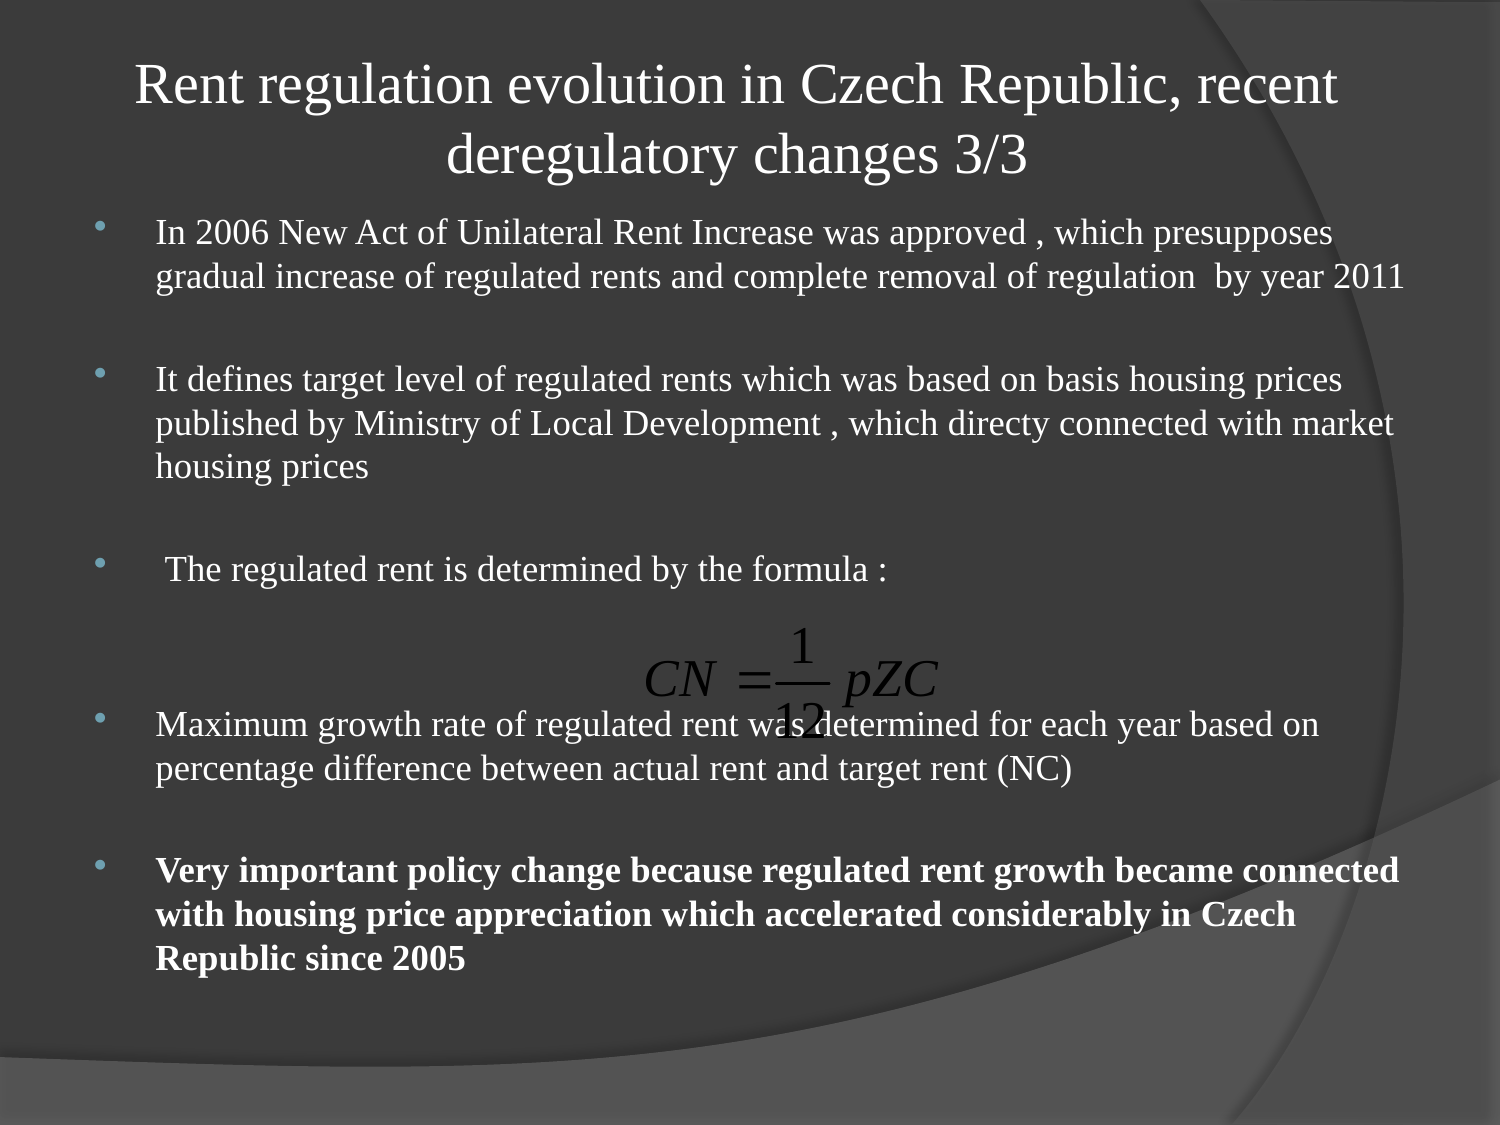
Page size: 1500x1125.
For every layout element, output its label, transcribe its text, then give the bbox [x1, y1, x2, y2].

list In 2006 New Act of Unilateral Rent Increase was approved , which presupposes gradual increase of regulated rents and complete removal of regulation by year 2011 It defines target level of regulated rents which was based on basis housing prices published by Ministry of Local Development , which directy connected with market housing prices The regulated rent is determined by the formula : Maximum growth rate of regulated rent was determined for each year based on percentage difference between actual rent and target rent (NC) Very important policy change because regulated rent growth became connected with housing price appreciation which accelerated considerably in Czech Republic since 2005 [75, 200, 1438, 1038]
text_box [637, 612, 951, 751]
title Rent regulation evolution in Czech Republic, recent deregulatory changes 3/3 [125, 37, 1350, 193]
